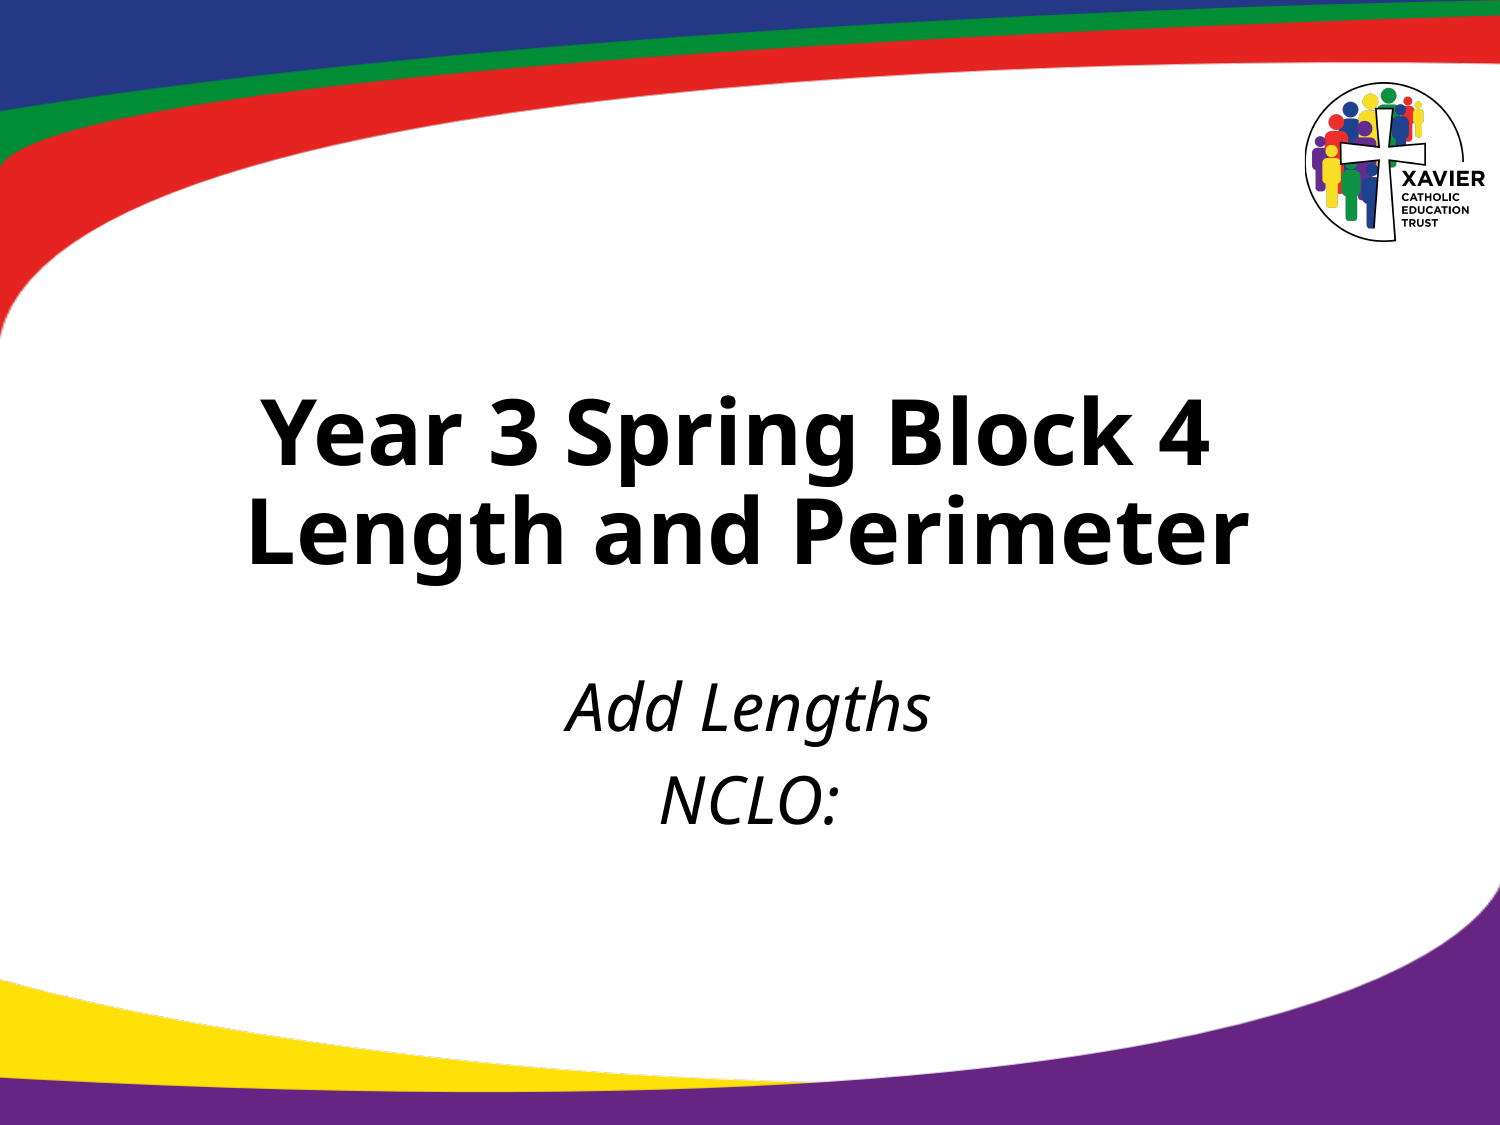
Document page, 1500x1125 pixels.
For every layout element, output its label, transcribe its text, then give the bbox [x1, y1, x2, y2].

title Year 3 Spring Block 4 Length and Perimeter [81, 376, 1415, 594]
list Add Lengths NCLO: [103, 666, 1397, 1014]
